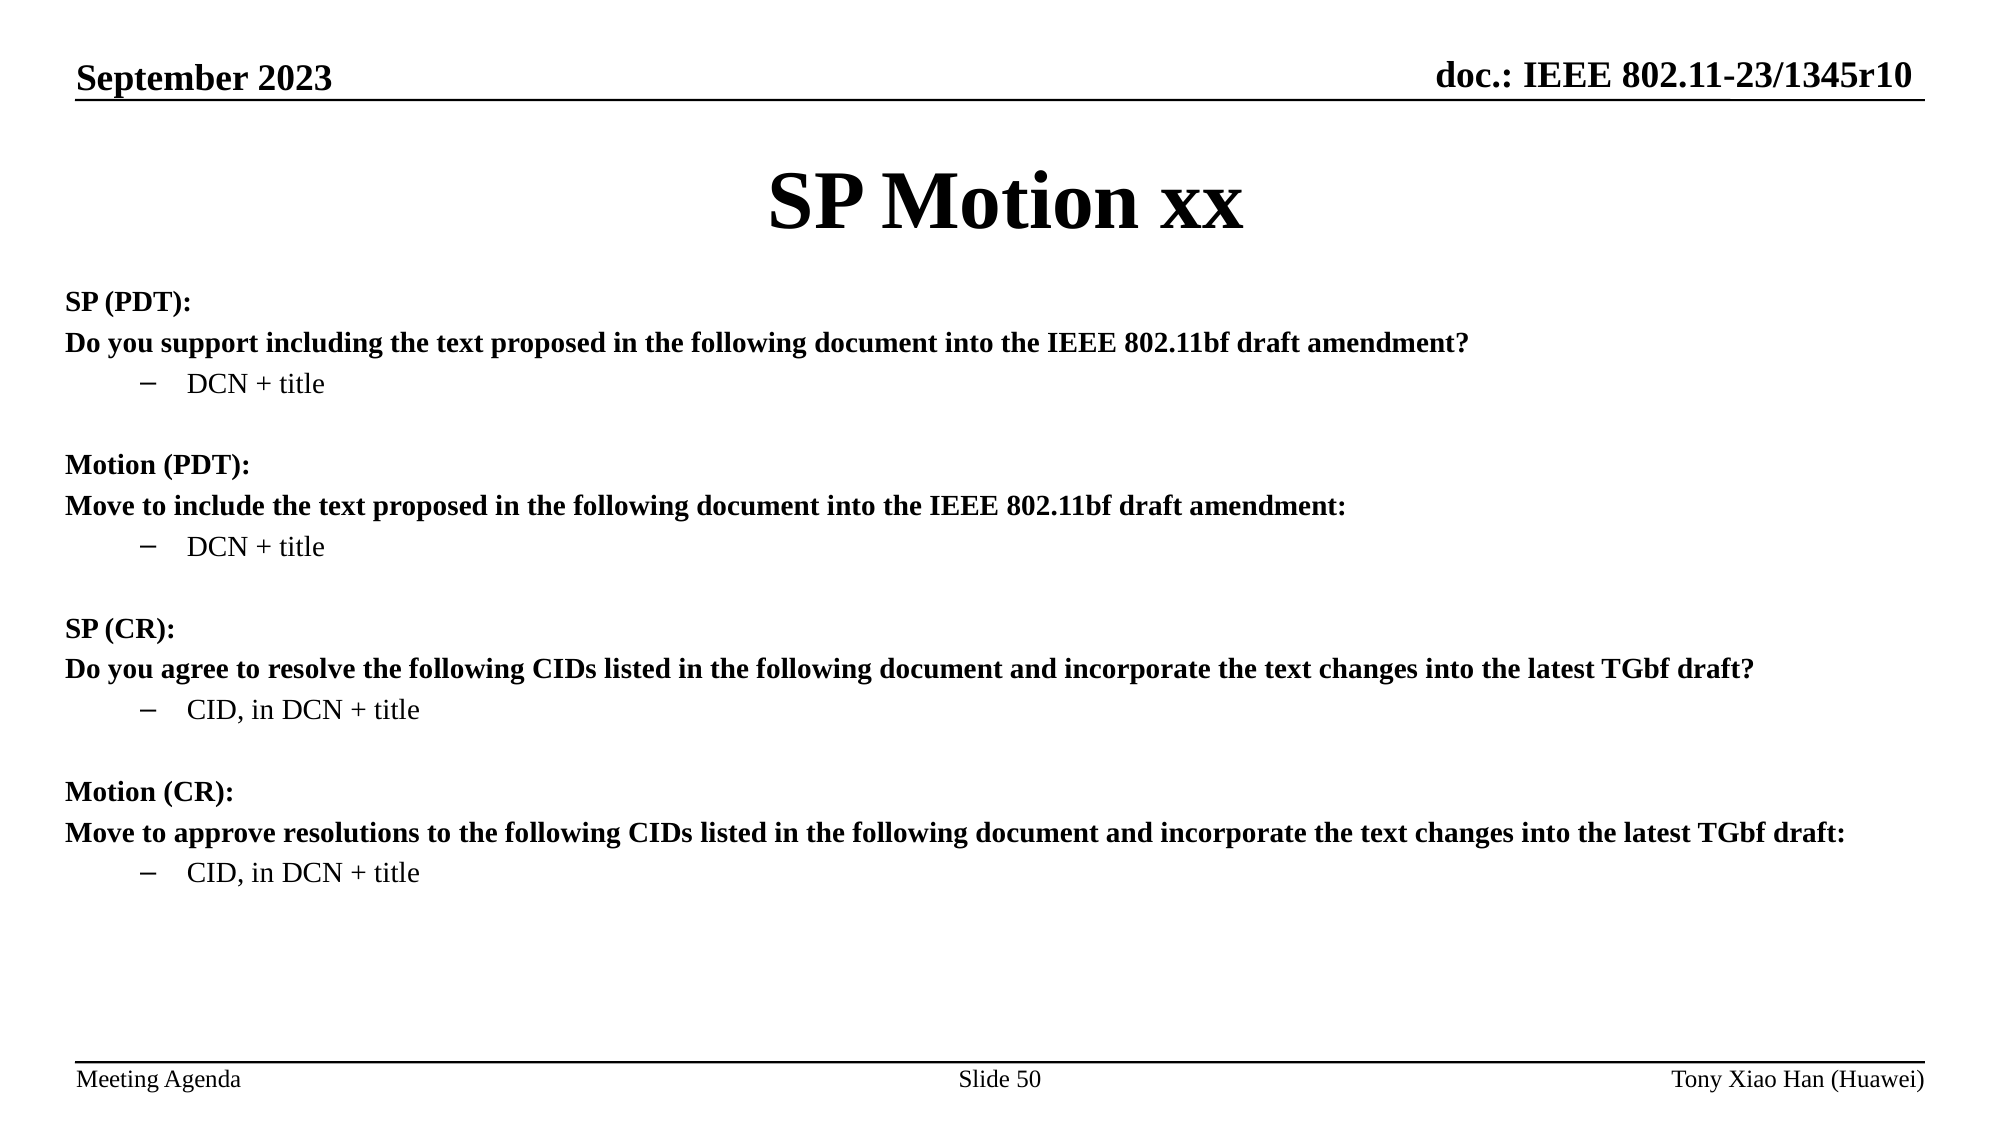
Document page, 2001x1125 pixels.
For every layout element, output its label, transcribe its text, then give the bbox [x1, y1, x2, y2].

text_box SP Motion xx [368, 137, 1644, 274]
text_box SP (PDT): Do you support including the text proposed in the following document into the IEEE 802.11bf draft amendment? DCN + title Motion (PDT): Move to include the text proposed in the following document into the IEEE 802.11bf draft amendment: DCN + title SP (CR): Do you agree to resolve the following CIDs listed in the following document and incorporate the text changes into the latest TGbf draft? CID, in DCN + title Motion (CR): Move to approve resolutions to the following CIDs listed in the following document and incorporate the text changes into the latest TGbf draft: CID, in DCN + title [49, 274, 1938, 1025]
